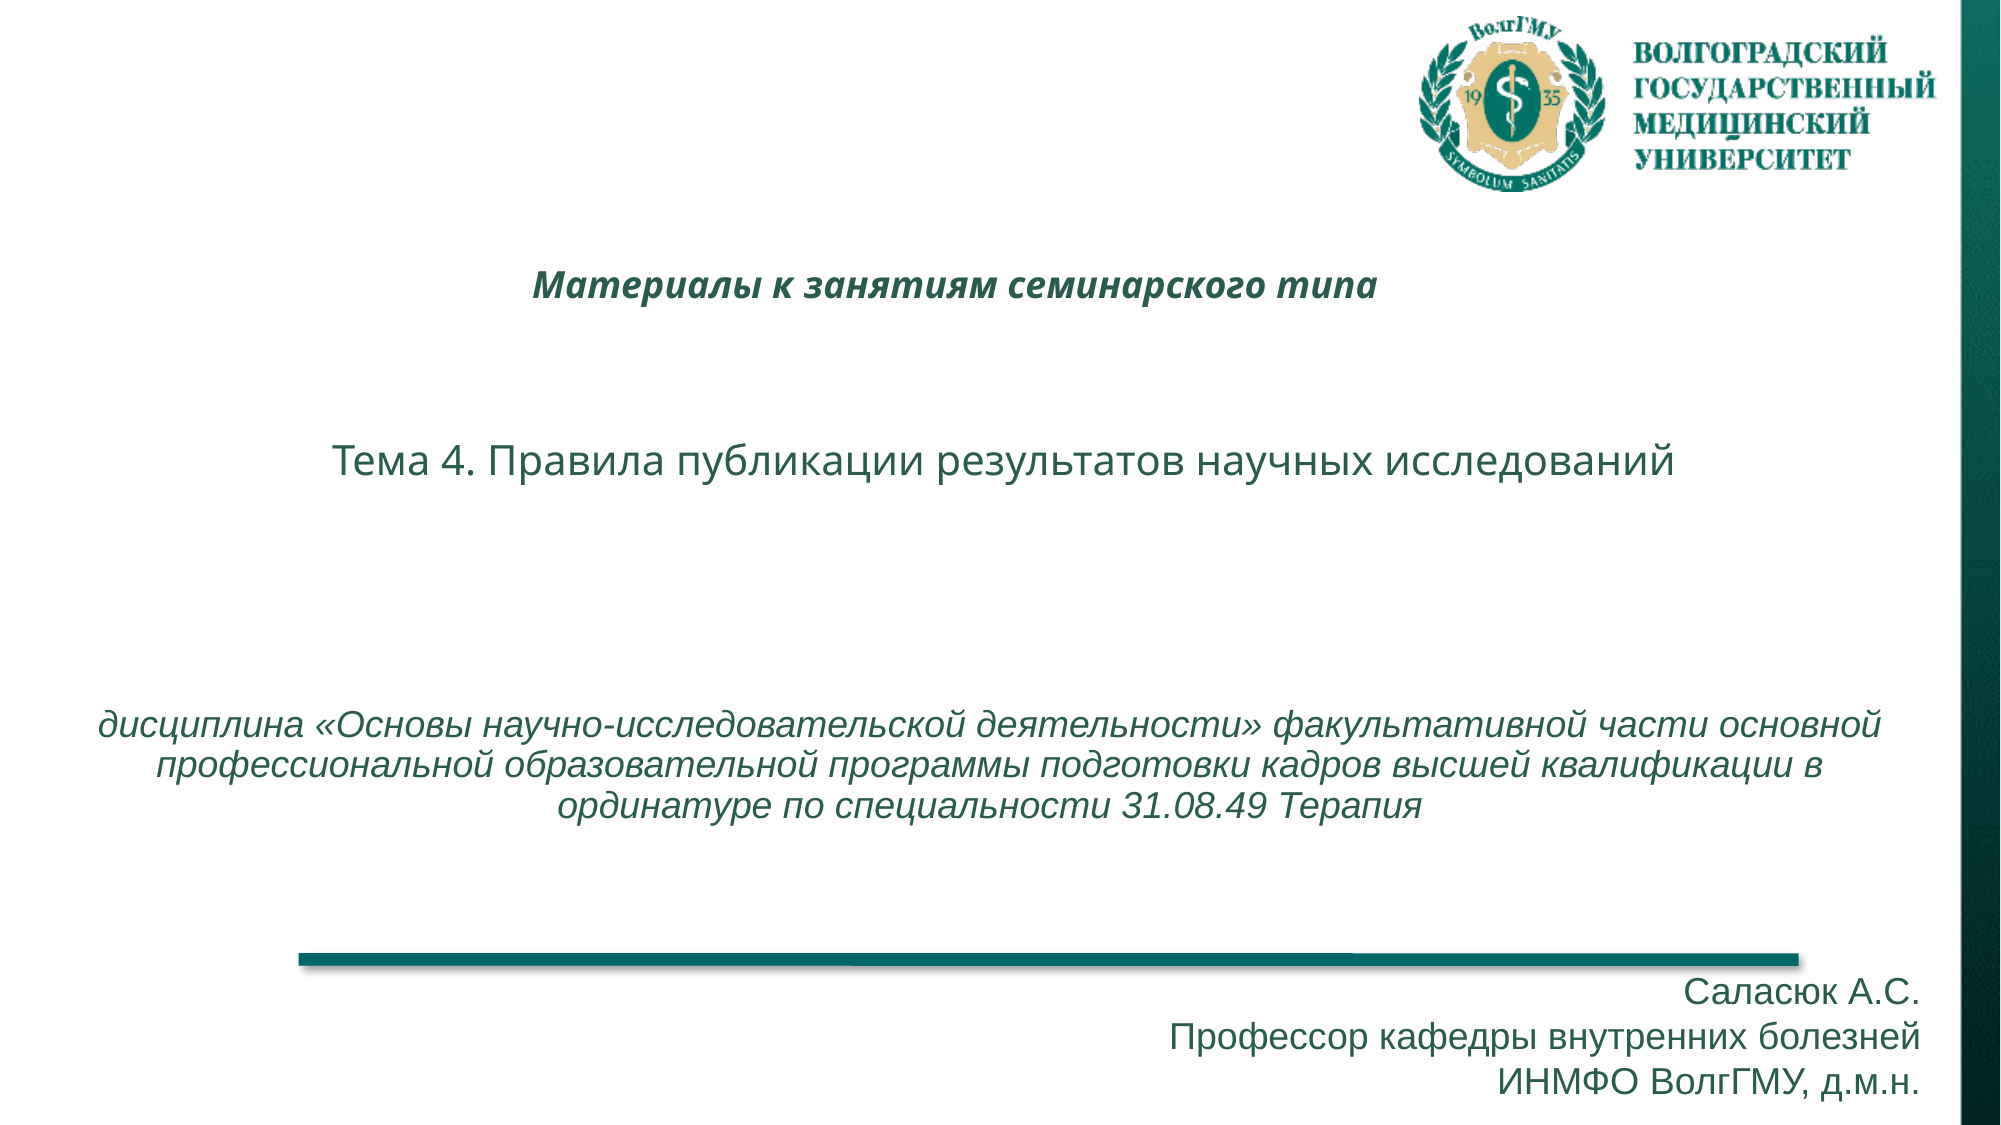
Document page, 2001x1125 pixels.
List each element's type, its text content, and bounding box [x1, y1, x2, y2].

text_box Тема 4. Правила публикации результатов научных исследований [71, 426, 1937, 491]
picture [0, 0, 2001, 1125]
title дисциплина «Основы научно-исследовательской деятельности» факультативной части основной профессиональной образовательной программы подготовки кадров высшей квалификации в ординатуре по специальности 31.08.49 Терапия [71, 592, 1909, 834]
text_box Саласюк А.С. Профессор кафедры внутренних болезней ИНМФО ВолгГМУ, д.м.н. [935, 959, 1937, 1125]
text_box Материалы к занятиям семинарского типа [317, 162, 1593, 404]
